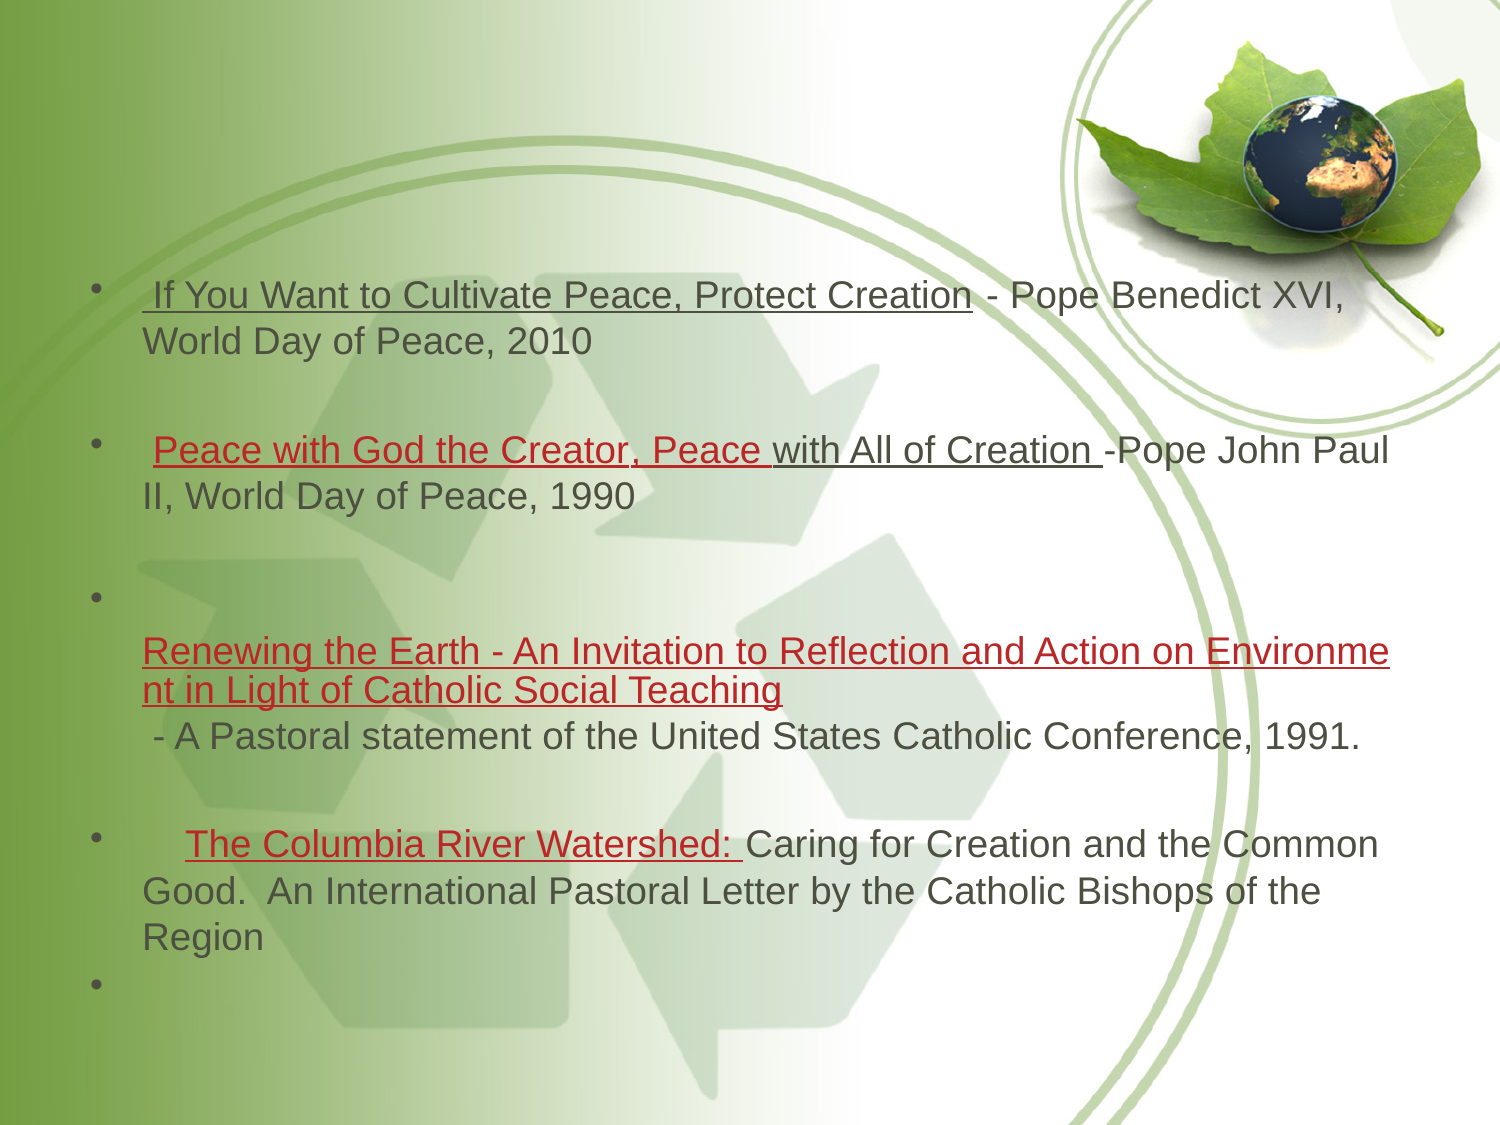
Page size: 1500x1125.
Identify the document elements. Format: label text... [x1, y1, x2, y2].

picture [0, 0, 1500, 1125]
list If You Want to Cultivate Peace, Protect Creation - Pope Benedict XVI, World Day of Peace, 2010 Peace with God the Creator, Peace with All of Creation -Pope John Paul II, World Day of Peace, 1990 Renewing the Earth - An Invitation to Reflection and Action on Environment in Light of Catholic Social Teaching - A Pastoral statement of the United States Catholic Conference, 1991. The Columbia River Watershed: Caring for Creation and the Common Good. An International Pastoral Letter by the Catholic Bishops of the Region [75, 262, 1425, 1005]
